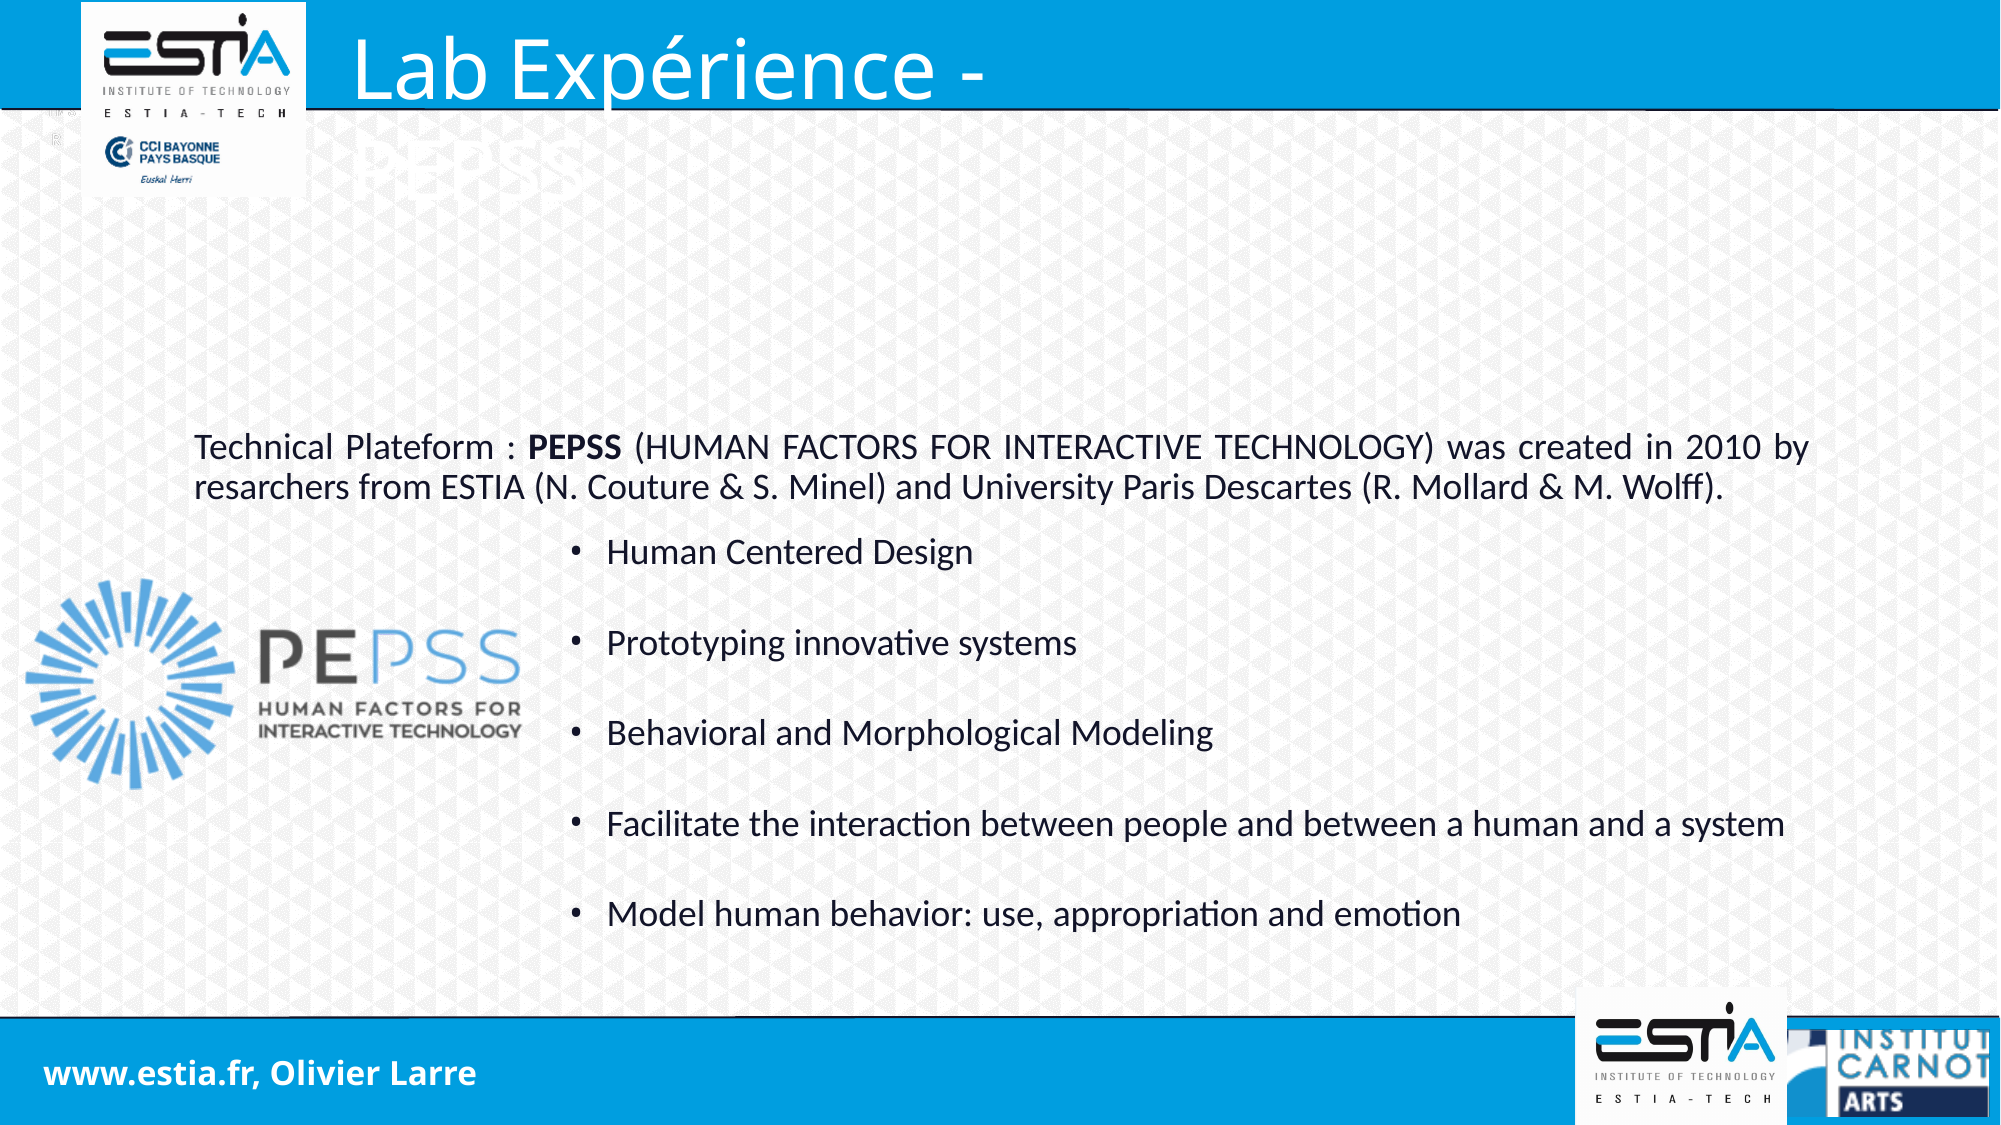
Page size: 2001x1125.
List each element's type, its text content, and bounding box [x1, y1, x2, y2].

text_box Technical Plateform : PEPSS (HUMAN FACTORS FOR INTERACTIVE TECHNOLOGY) was created in 2010 by resarchers from ESTIA (N. Couture & S. Minel) and University Paris Descartes (R. Mollard & M. Wolff). Human Centered Design Prototyping innovative systems Behavioral and Morphological Modeling Facilitate the interaction between people and between a human and a system Model human behavior: use, appropriation and emotion [192, 419, 1836, 935]
picture [0, 3, 1999, 1125]
title Lab Expérience - PEPSS [348, 14, 1140, 217]
